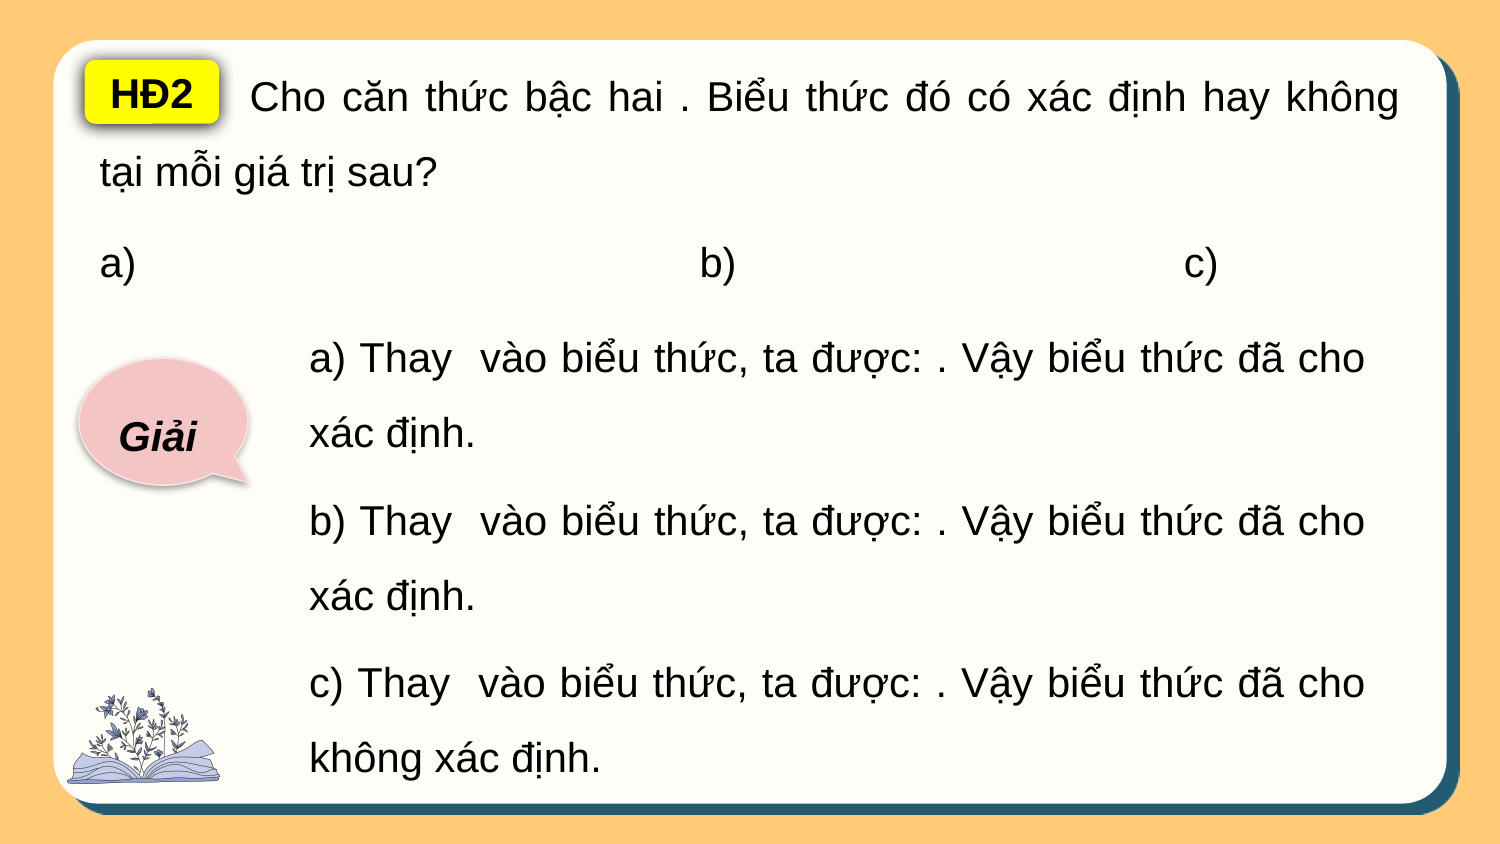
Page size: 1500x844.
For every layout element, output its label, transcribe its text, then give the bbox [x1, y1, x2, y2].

picture [67, 688, 220, 784]
text_box Giải [78, 357, 250, 486]
text_box HĐ2 [82, 57, 222, 126]
